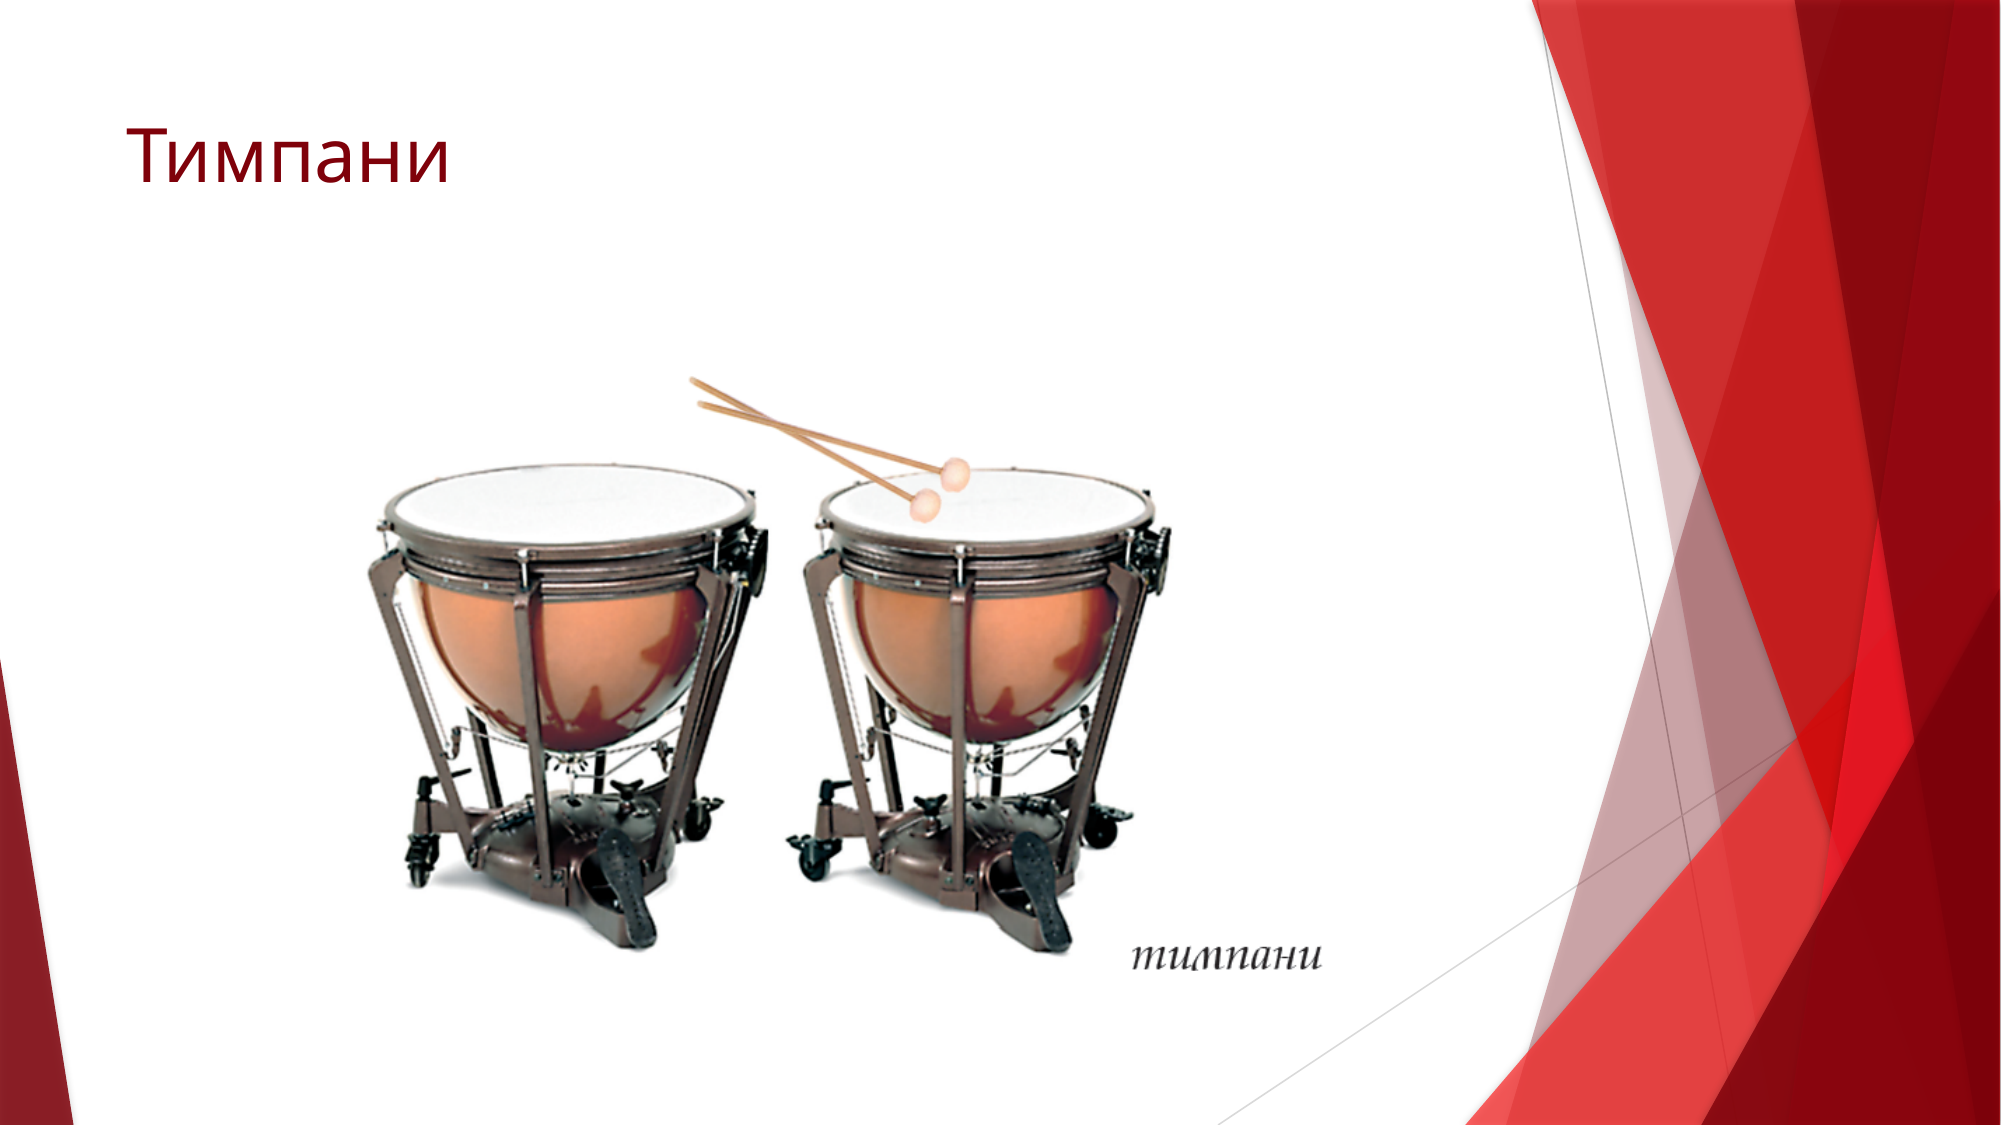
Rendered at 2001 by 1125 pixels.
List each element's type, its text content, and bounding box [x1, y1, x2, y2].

title Тимпани [111, 99, 1522, 317]
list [274, 354, 1359, 992]
